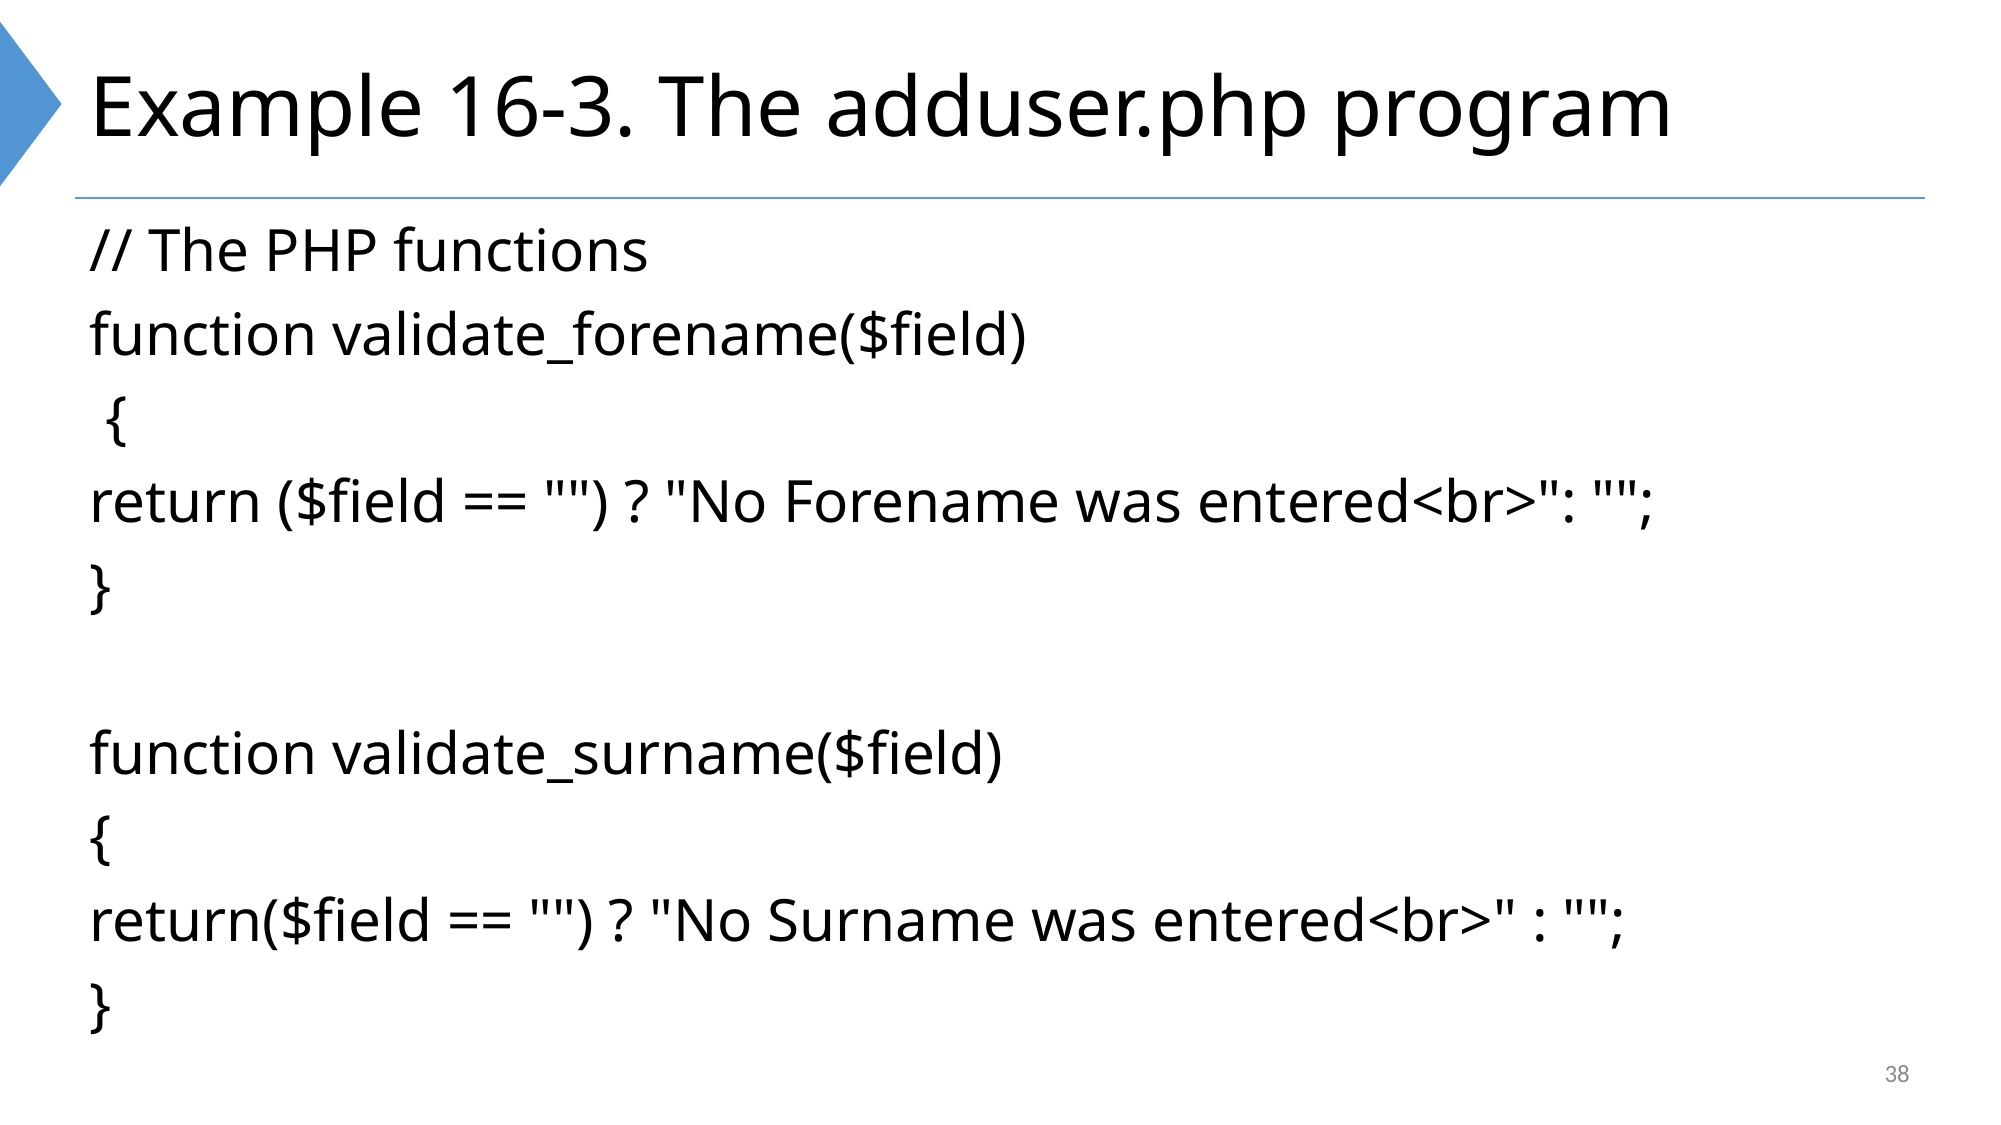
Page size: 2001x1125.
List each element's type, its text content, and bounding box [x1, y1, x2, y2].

slide_number 38 [1475, 1042, 1926, 1103]
title Example 16-3. The adduser.php program [74, 21, 1926, 198]
list // The PHP functions function validate_forename($field) { return ($field == "") ? "No Forename was entered<br>": ""; } function validate_surname($field) { return($field == "") ? "No Surname was entered<br>" : ""; } [74, 213, 1926, 1083]
